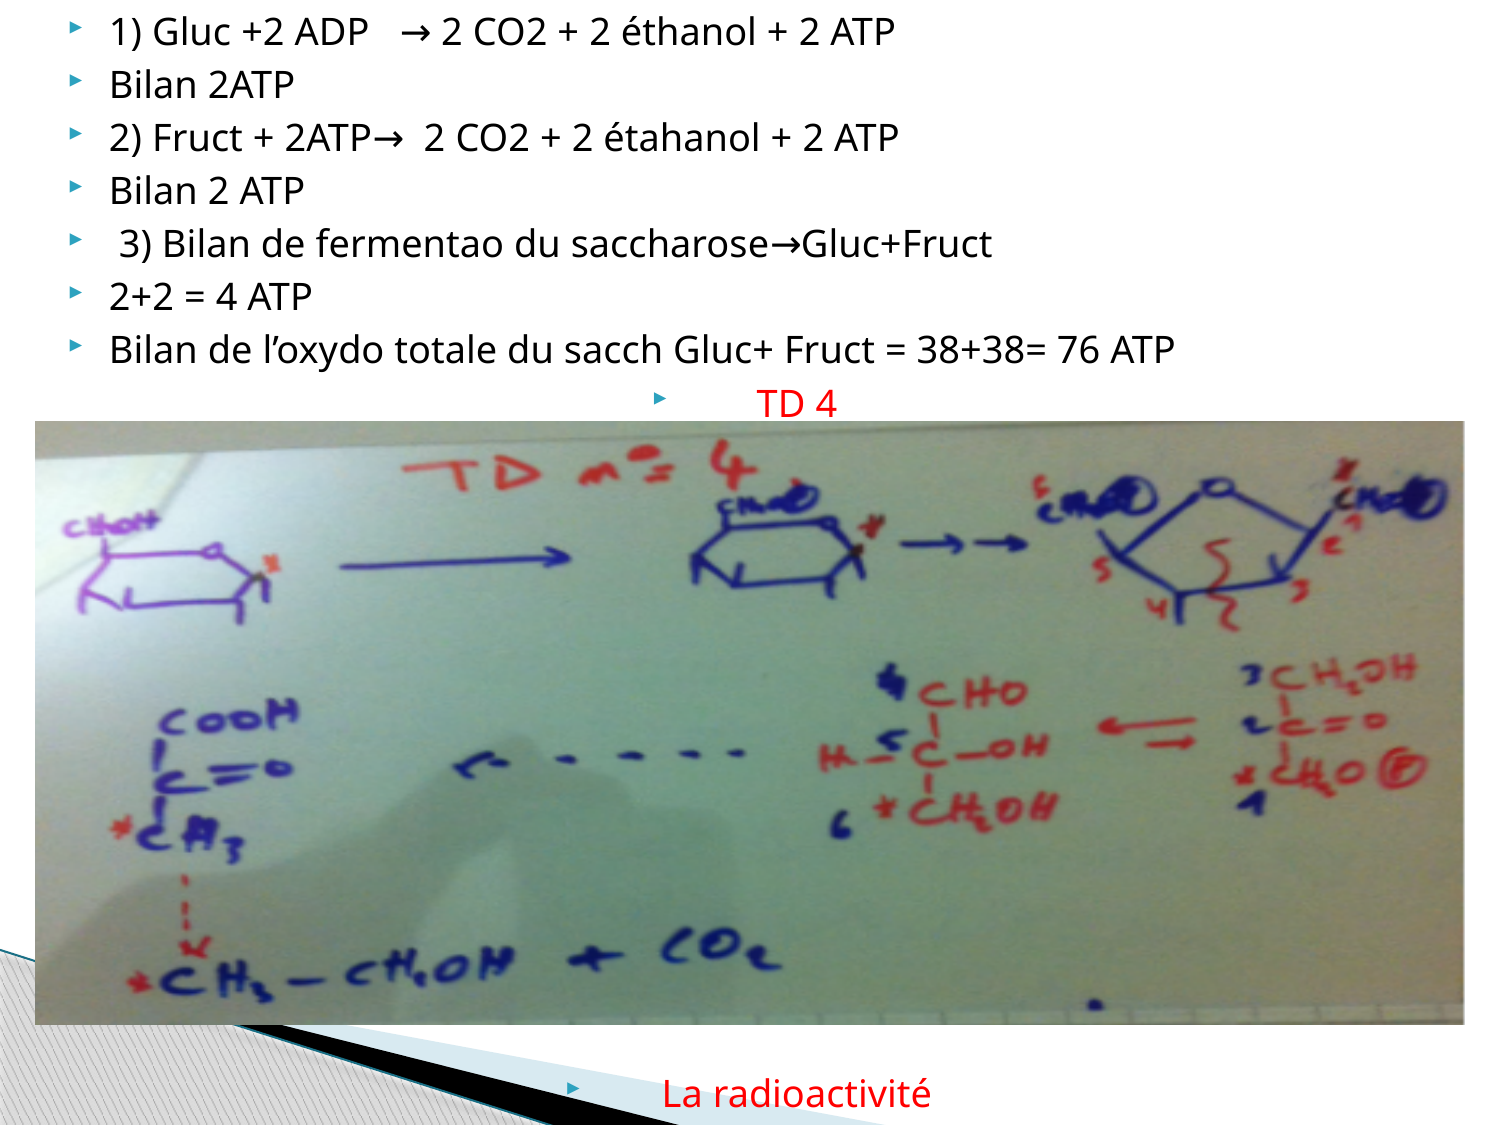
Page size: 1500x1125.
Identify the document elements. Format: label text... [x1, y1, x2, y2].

picture [34, 421, 1466, 1025]
list 1) Gluc +2 ADP → 2 CO2 + 2 éthanol + 2 ATP Bilan 2ATP 2) Fruct + 2ATP→ 2 CO2 + 2 étahanol + 2 ATP Bilan 2 ATP 3) Bilan de fermentao du saccharose→Gluc+Fruct 2+2 = 4 ATP Bilan de l’oxydo totale du sacch Gluc+ Fruct = 38+38= 76 ATP TD 4 La radioactivité [35, 0, 1500, 1125]
